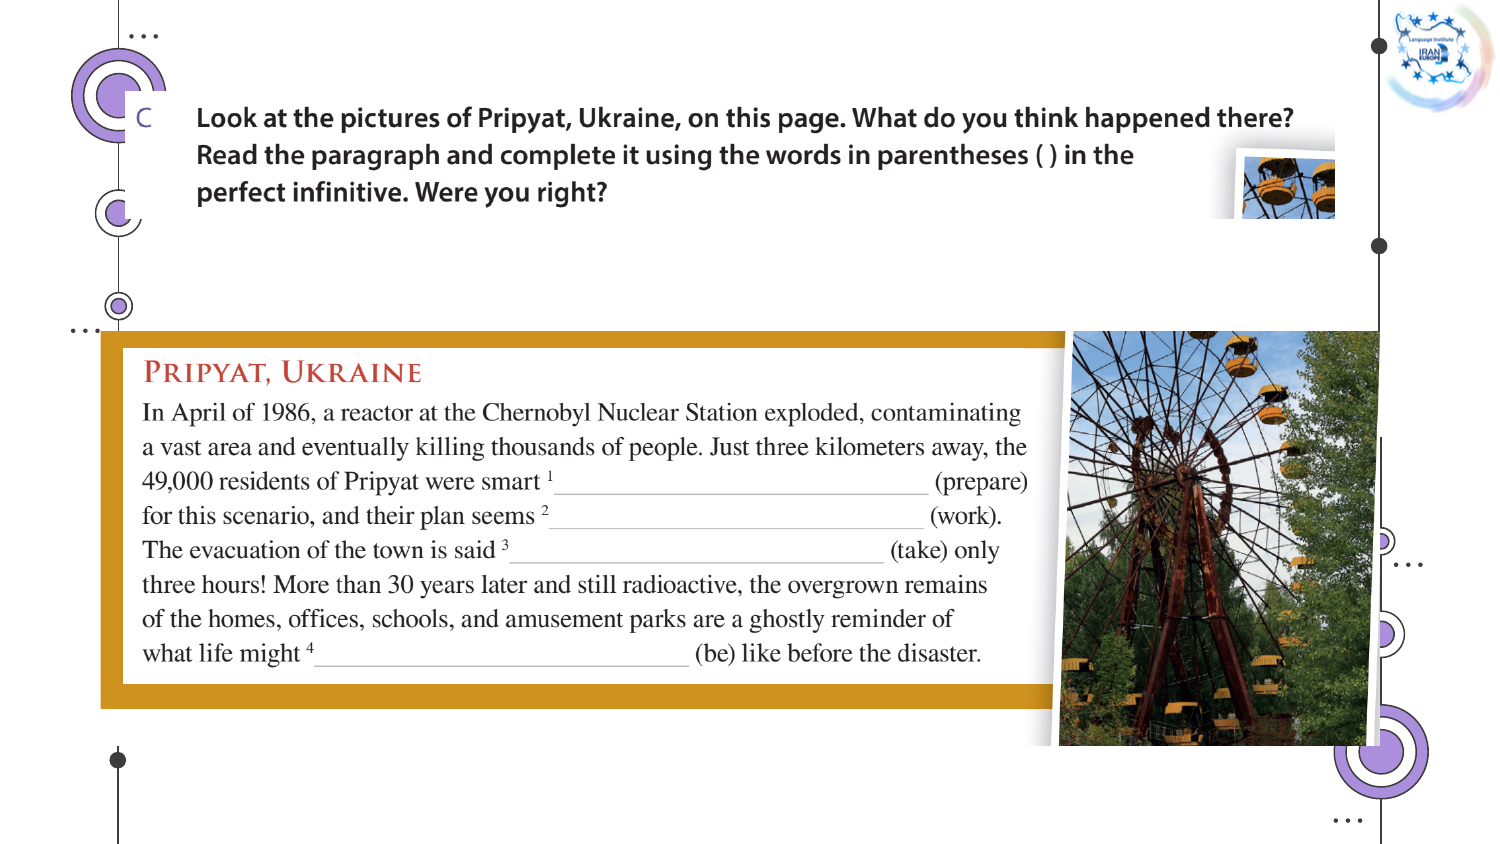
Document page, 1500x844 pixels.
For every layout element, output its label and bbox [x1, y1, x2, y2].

picture [1379, 0, 1500, 117]
picture [100, 330, 1381, 746]
picture [125, 90, 1335, 219]
